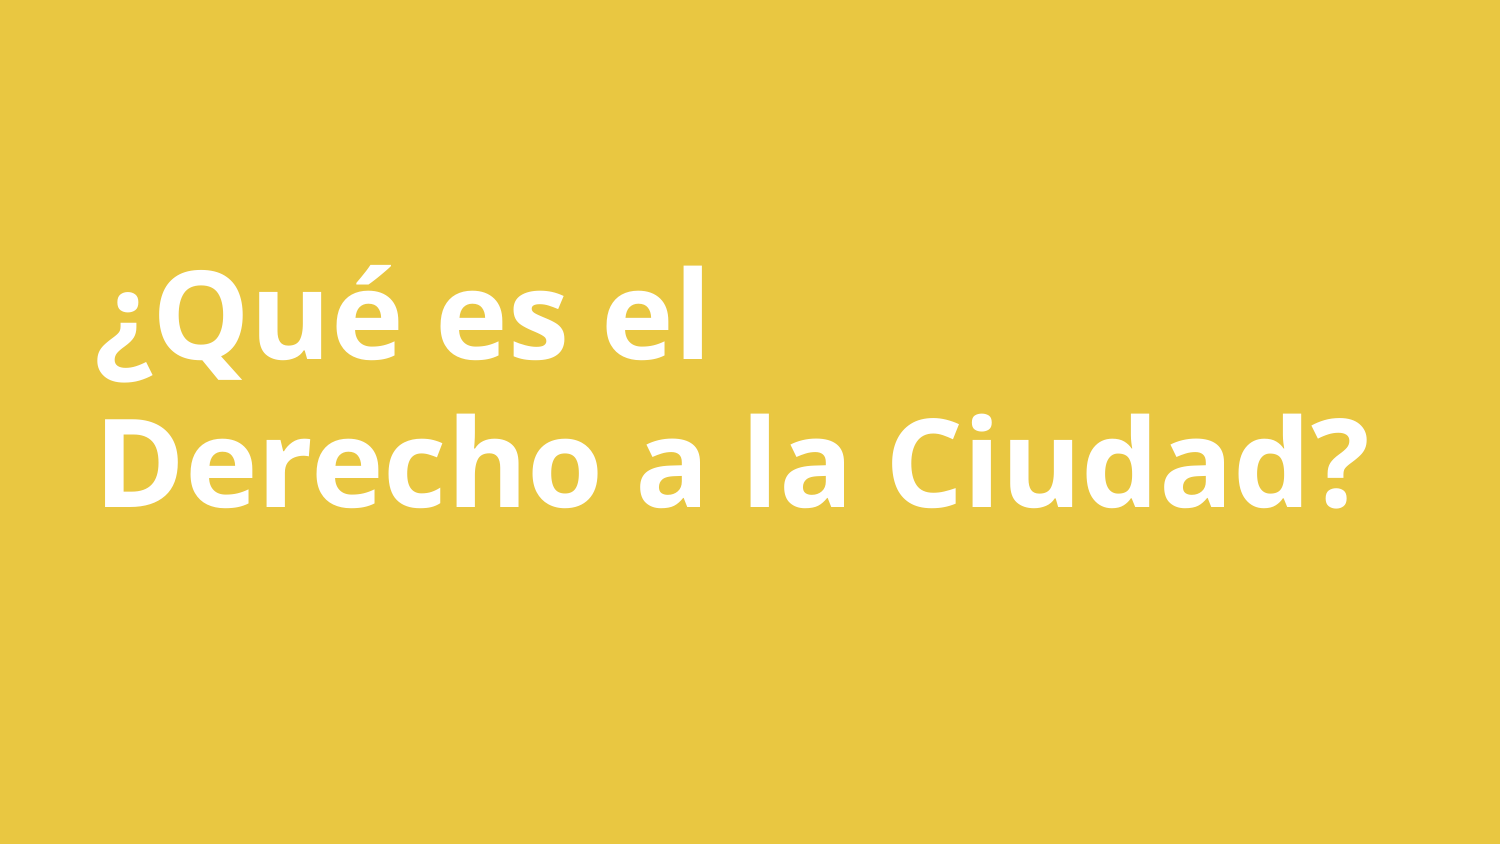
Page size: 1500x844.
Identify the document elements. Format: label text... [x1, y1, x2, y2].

text_box ¿Qué es el Derecho a la Ciudad? [79, 221, 1443, 694]
